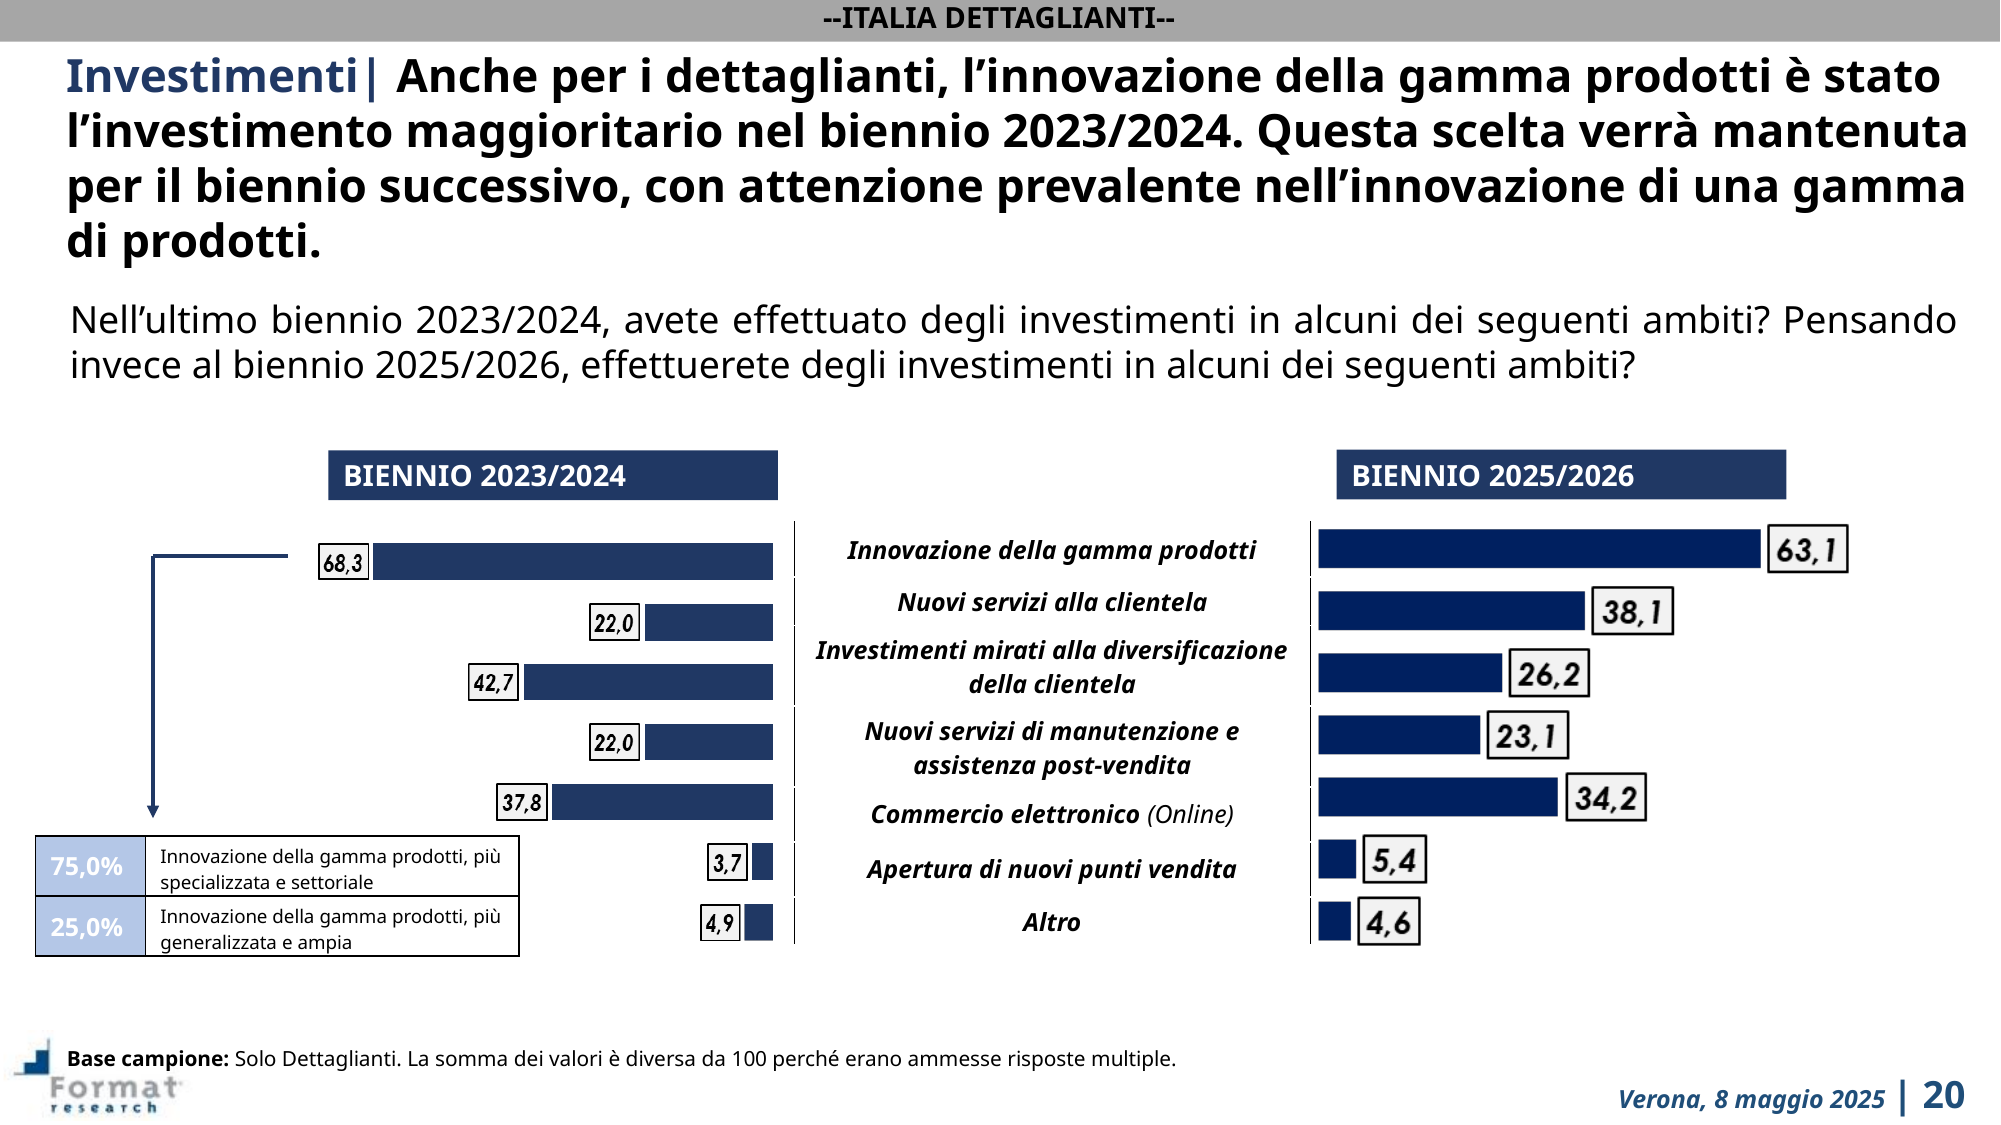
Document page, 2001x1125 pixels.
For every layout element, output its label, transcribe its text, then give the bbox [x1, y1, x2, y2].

table_cell Altro [850, 898, 1289, 944]
text_box BIENNIO 2025/2026 [1336, 449, 1787, 488]
text_box Nell’ultimo biennio 2023/2024, avete effettuato degli investimenti in alcuni dei seguenti ambiti? Pensando invece al biennio 2025/2026, effettuerete degli investimenti in alcuni dei seguenti ambiti? [54, 288, 1975, 394]
text_box Investimenti| Anche per i dettaglianti, l’innovazione della gamma prodotti è stato l’investimento maggioritario nel biennio 2023/2024. Questa scelta verrà mantenuta per il biennio successivo, con attenzione prevalente nell’innovazione di una gamma di prodotti. [55, 42, 1987, 273]
table_cell Investimenti mirati alla diversificazione della clientela [850, 626, 1289, 705]
table_header Innovazione della gamma prodotti [850, 523, 1289, 576]
table_header 75,0% [36, 837, 111, 895]
table_cell 25,0% [36, 897, 111, 955]
text_box BIENNIO 2023/2024 [328, 450, 778, 501]
picture [1289, 488, 2000, 982]
table_cell Nuovi servizi di manutenzione e assistenza post-vendita [850, 707, 1289, 786]
text_box Base campione: Solo Dettaglianti. La somma dei valori è diversa da 100 perché erano ammesse risposte multiple. [55, 1038, 1987, 1079]
table_cell Nuovi servizi alla clientela [850, 578, 1289, 625]
table_cell Apertura di nuovi punti vendita [850, 843, 1289, 896]
table_cell Commercio elettronico (Online) [850, 788, 1289, 841]
text_box --ITALIA DETTAGLIANTI-- [0, 0, 2000, 42]
picture [3, 1030, 194, 1121]
picture [111, 509, 850, 974]
